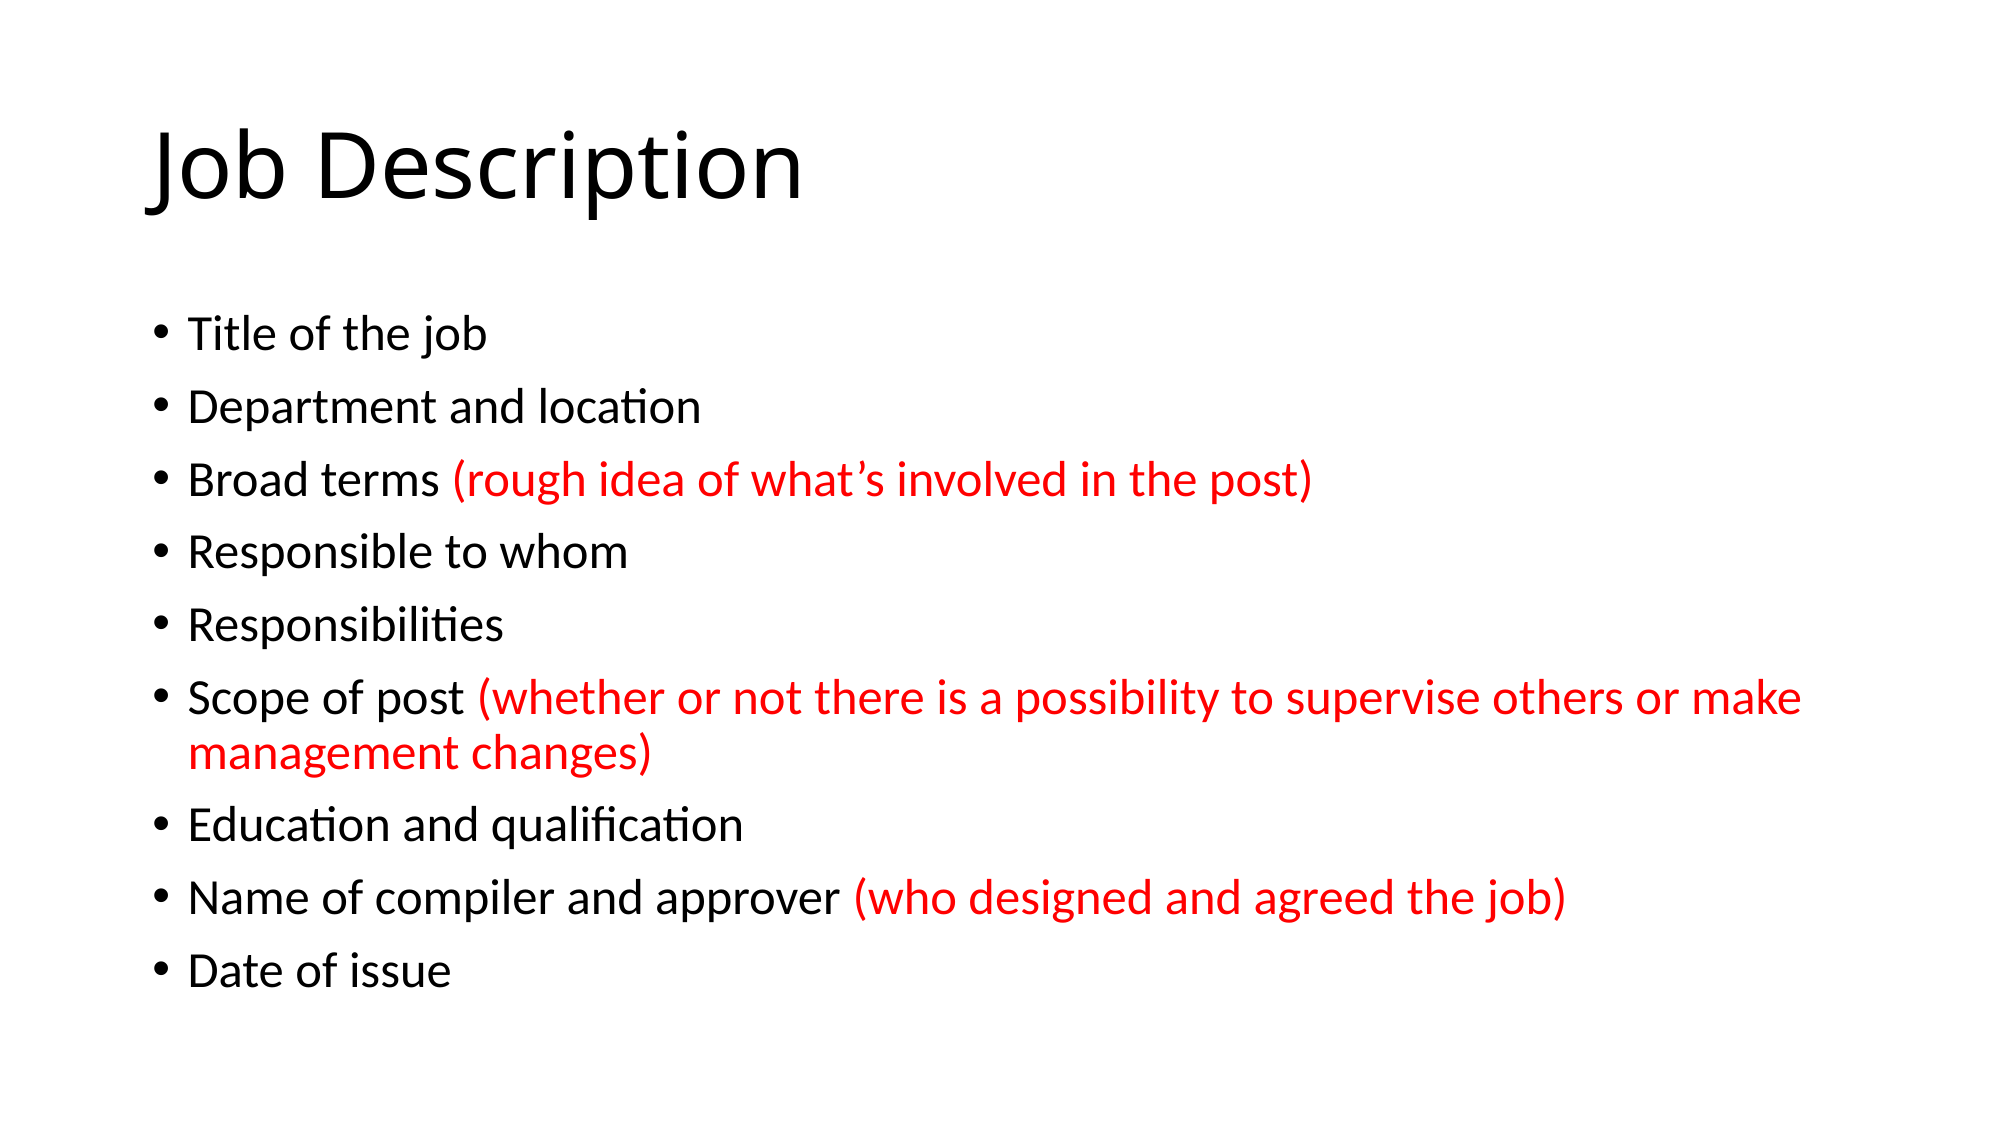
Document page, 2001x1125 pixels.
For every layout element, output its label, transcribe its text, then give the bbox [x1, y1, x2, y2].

list Title of the job Department and location Broad terms (rough idea of what’s involved in the post) Responsible to whom Responsibilities Scope of post (whether or not there is a possibility to supervise others or make management changes) Education and qualification Name of compiler and approver (who designed and agreed the job) Date of issue [137, 299, 1863, 1014]
title Job Description [137, 59, 1863, 278]
